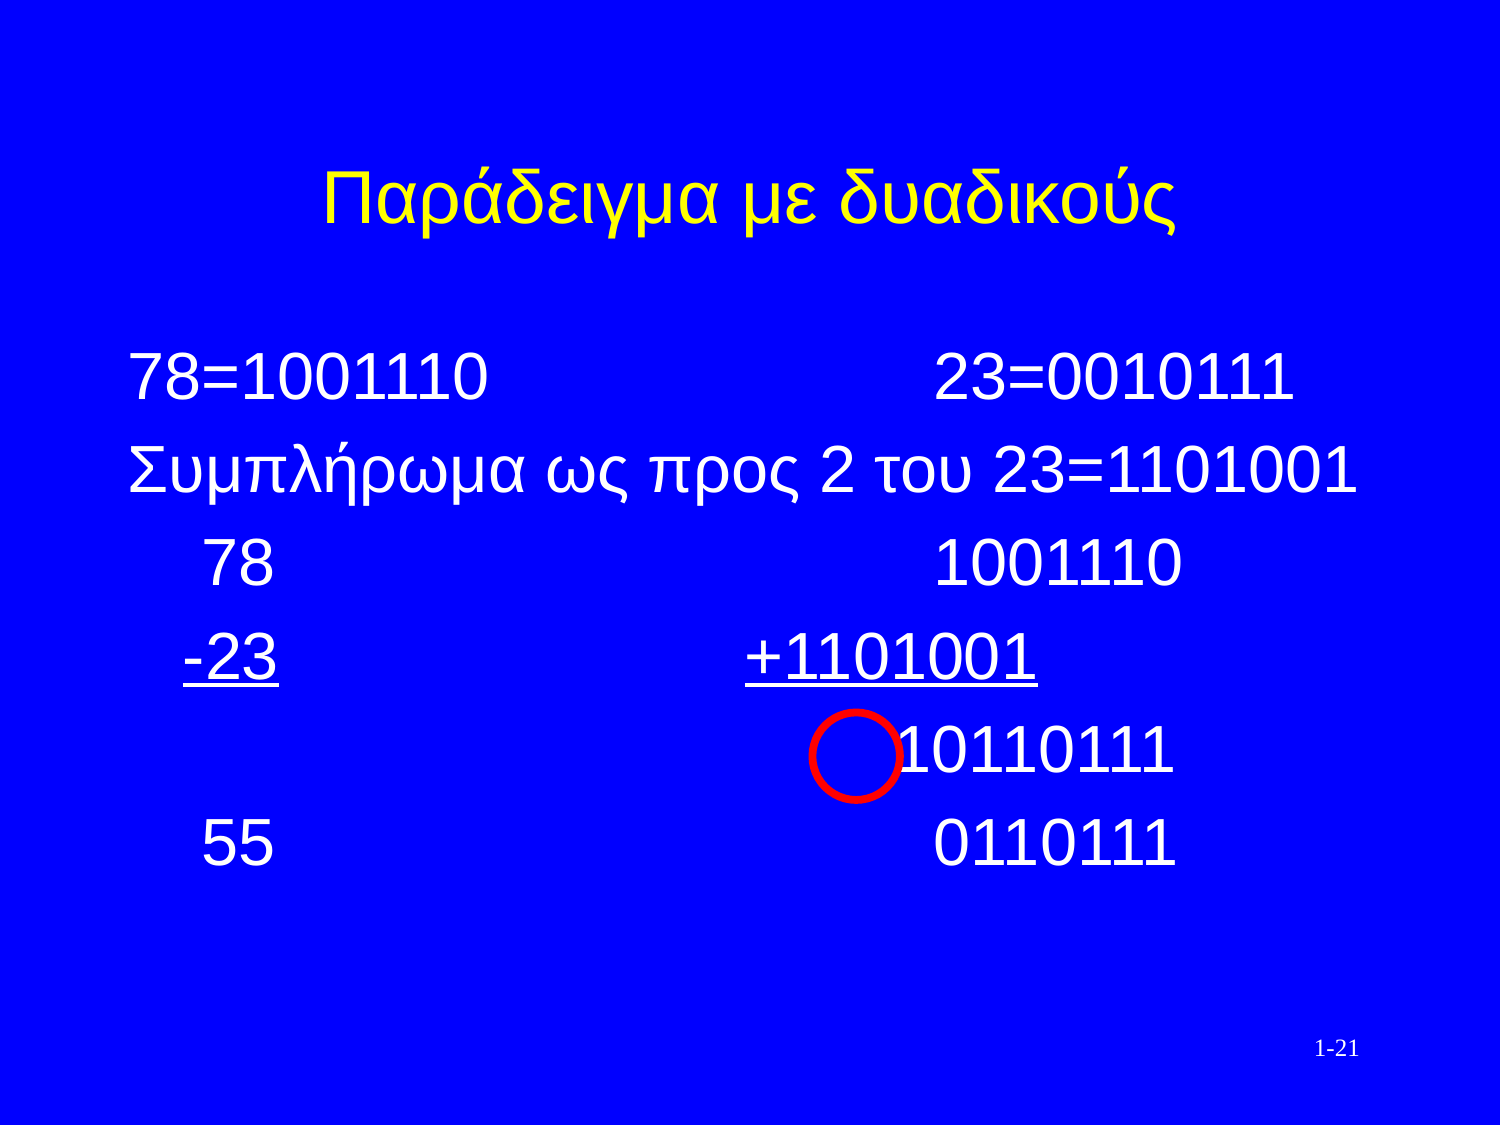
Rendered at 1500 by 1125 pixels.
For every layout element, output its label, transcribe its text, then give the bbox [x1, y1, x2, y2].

text_box [812, 712, 900, 800]
title Παράδειγμα με δυαδικούς [112, 99, 1388, 288]
list 78=1001110 23=0010111 Συμπλήρωμα ως προς 2 του 23=1101001 78 1001110 -23 +1101001 10110111 55 0110111 [112, 324, 1388, 1001]
